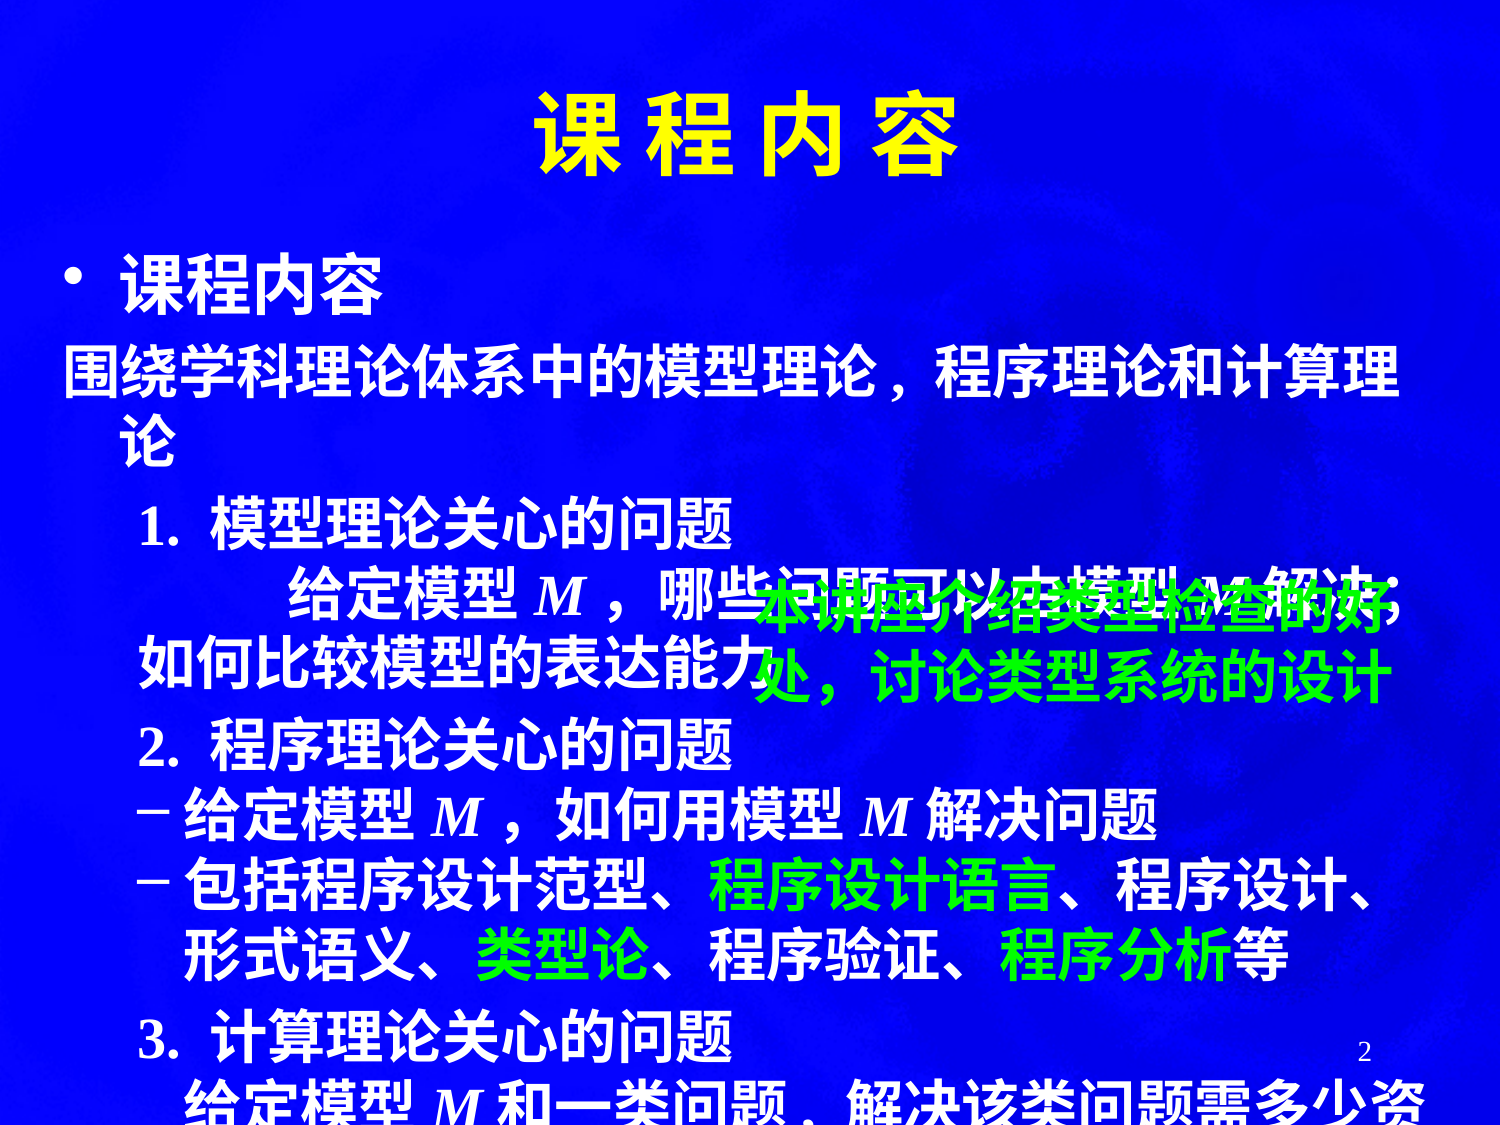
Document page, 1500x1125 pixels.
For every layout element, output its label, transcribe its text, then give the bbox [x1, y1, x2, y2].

slide_number 2 [1074, 1025, 1388, 1100]
text_box 本讲座介绍类型检查的好处，讨论类型系统的设计 [738, 562, 1454, 704]
title 课 程 内 容 [37, 37, 1456, 227]
picture [0, 0, 1500, 1125]
list 课程内容 围绕学科理论体系中的模型理论, 程序理论和计算理论 1. 模型理论关心的问题 给定模型M，哪些问题可以由模型M解决；如何比较模型的表达能力 2. 程序理论关心的问题 给定模型M，如何用模型M解决问题 包括程序设计范型、程序设计语言、程序设计、形式语义、类型论、程序验证、程序分析等 3. 计算理论关心的问题 给定模型M和一类问题, 解决该类问题需多少资源 [47, 235, 1465, 1063]
